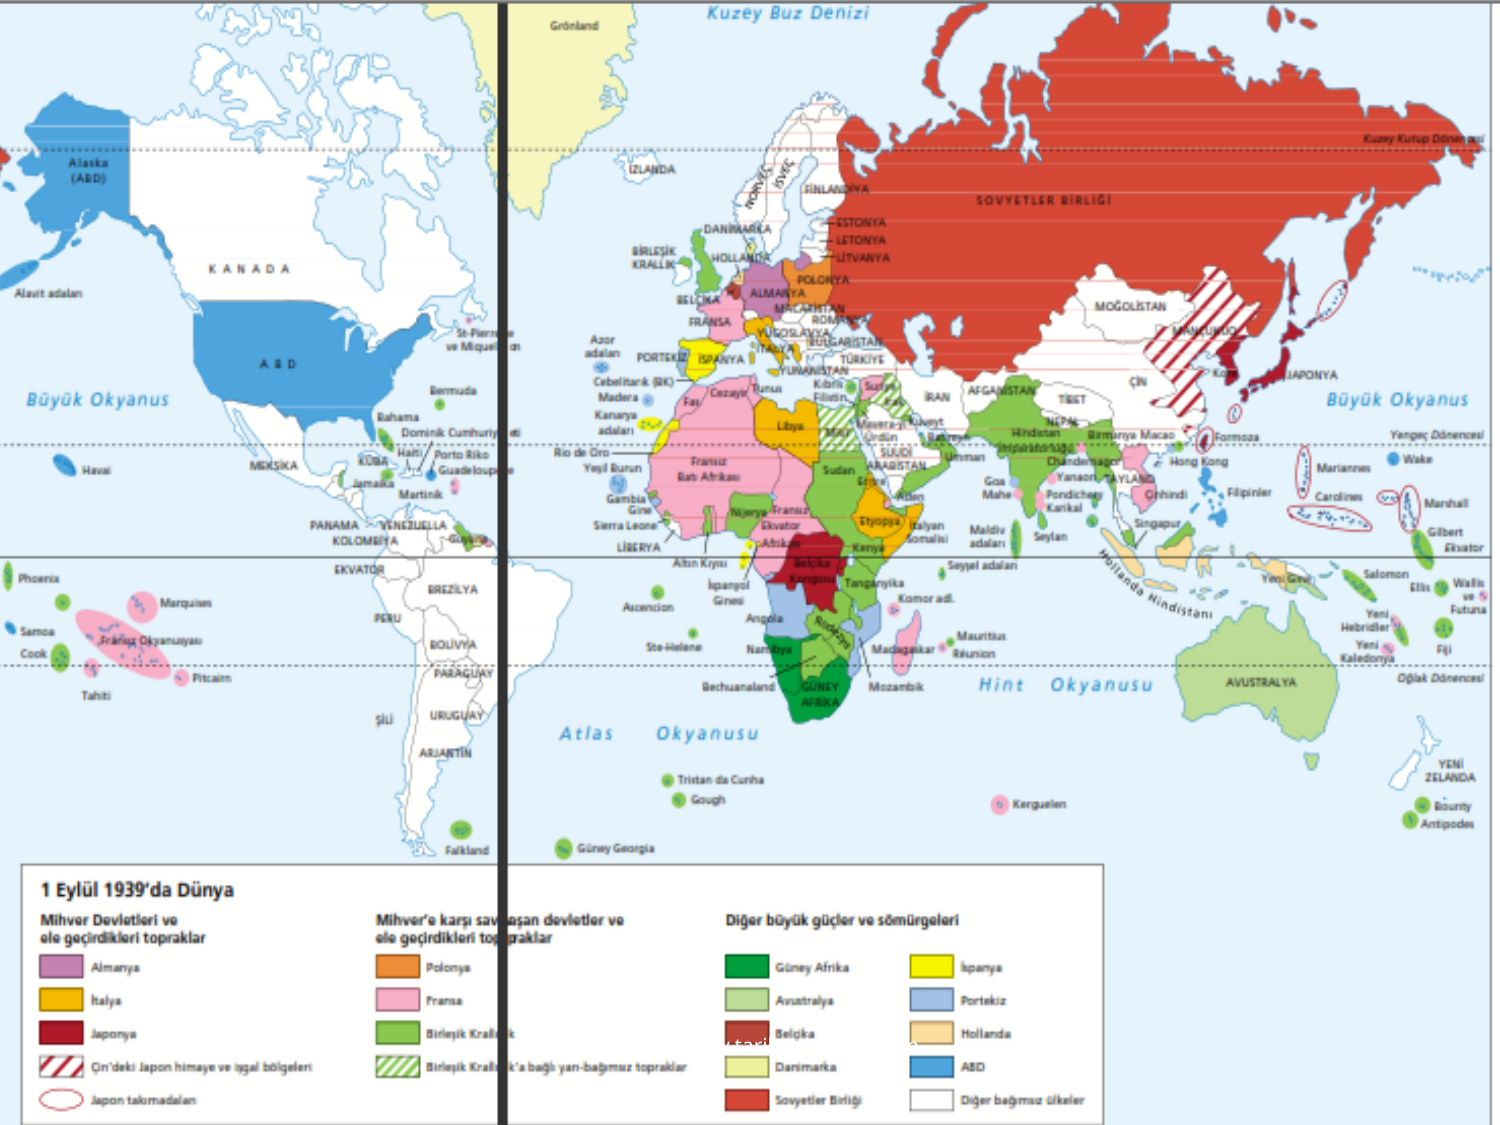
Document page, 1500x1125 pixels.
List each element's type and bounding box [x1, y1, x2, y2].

list [0, 0, 1500, 1125]
